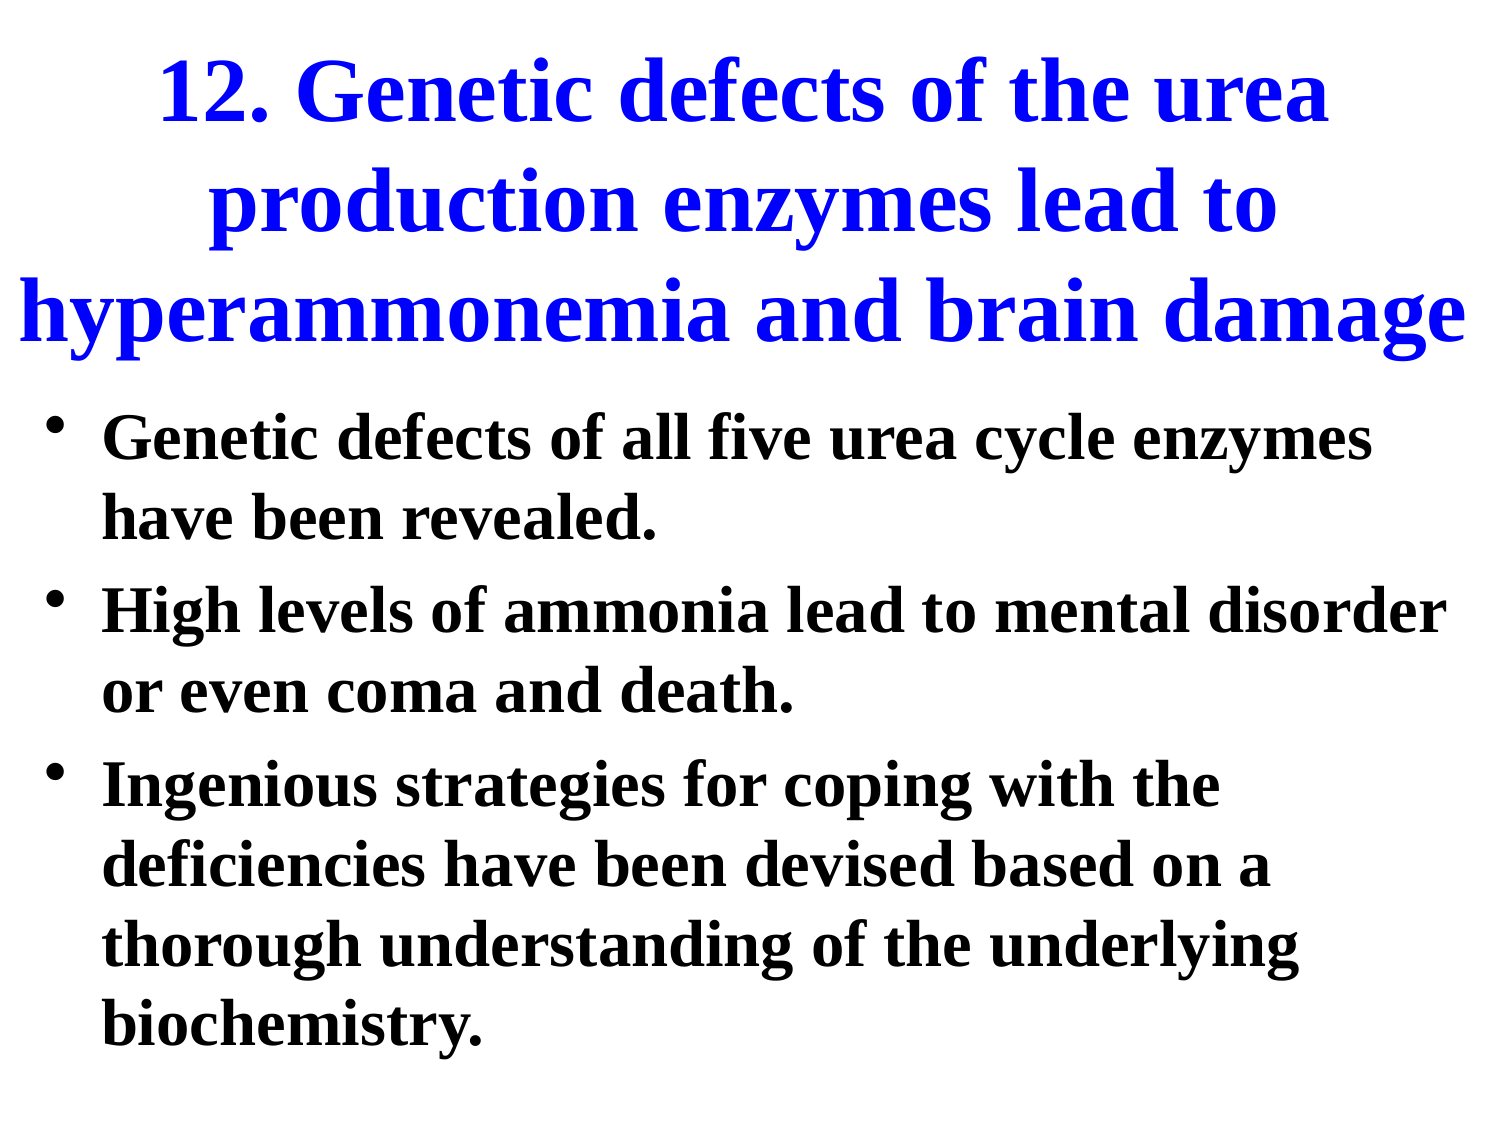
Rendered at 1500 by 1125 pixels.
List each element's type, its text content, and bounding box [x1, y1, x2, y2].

title 12. Genetic defects of the urea production enzymes lead to hyperammonemia and brain damage [0, 101, 1495, 288]
list Genetic defects of all five urea cycle enzymes have been revealed. High levels of ammonia lead to mental disorder or even coma and death. Ingenious strategies for coping with the deficiencies have been devised based on a thorough understanding of the underlying biochemistry. [29, 385, 1489, 1095]
